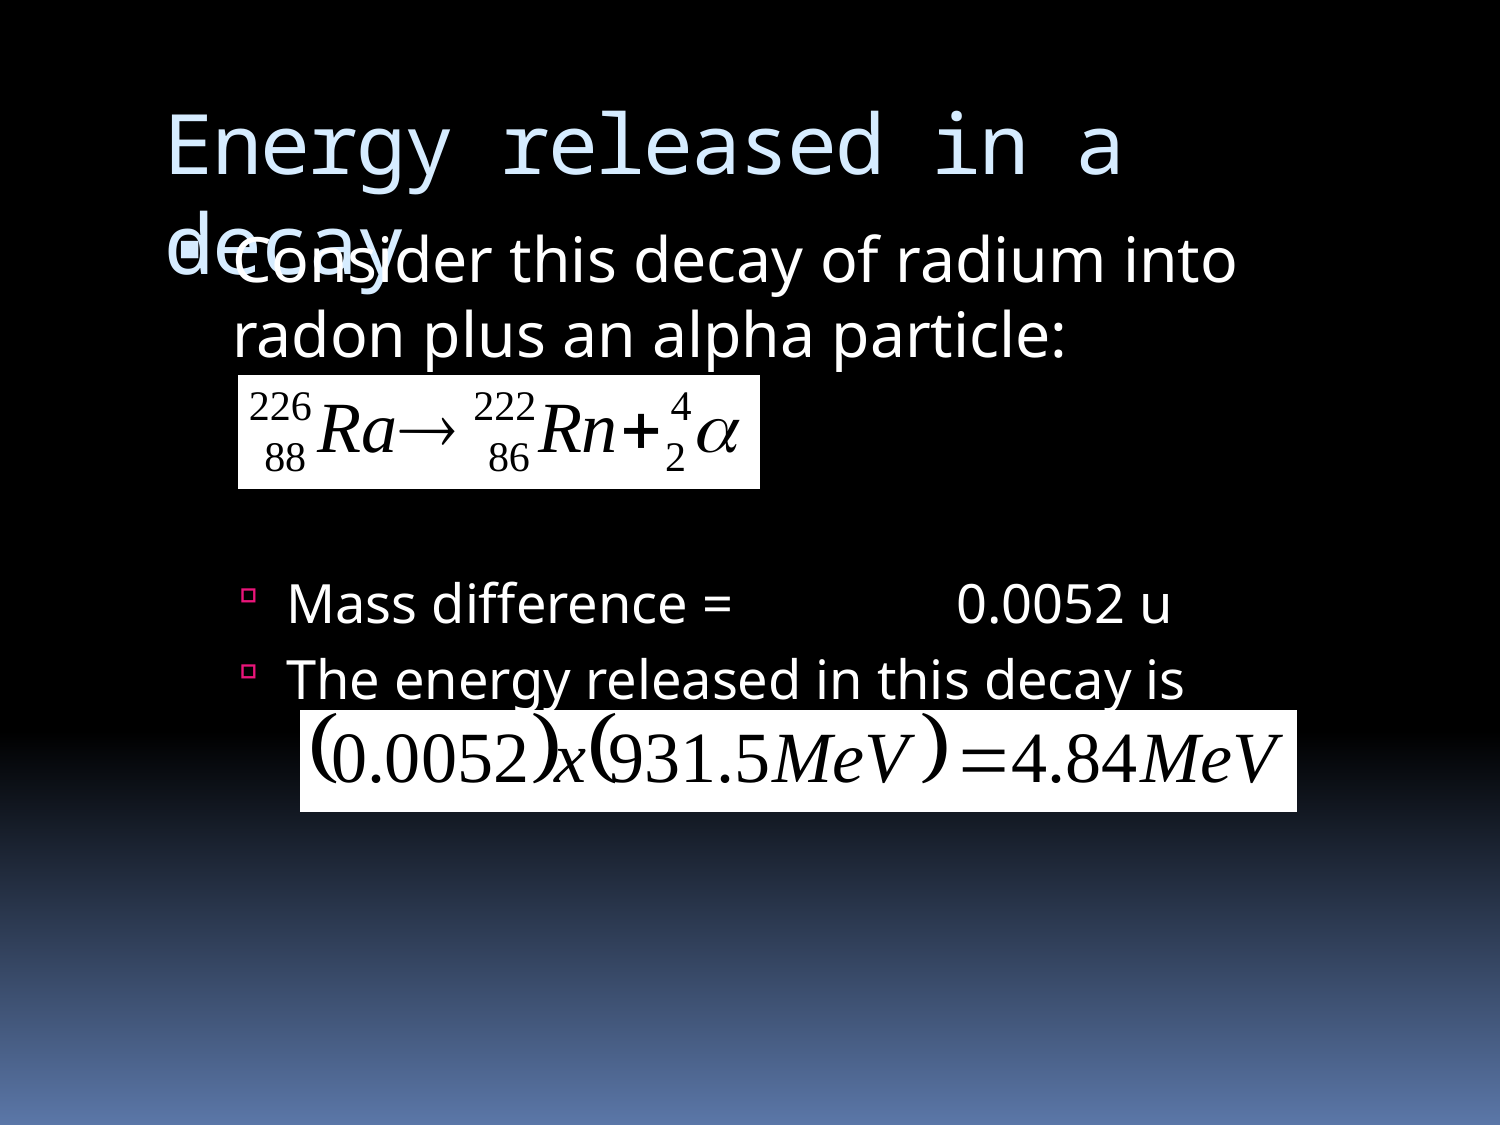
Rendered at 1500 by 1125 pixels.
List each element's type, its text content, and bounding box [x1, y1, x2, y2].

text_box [299, 709, 1298, 813]
title Energy released in a decay [150, 83, 1425, 212]
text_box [236, 374, 761, 490]
list Consider this decay of radium into radon plus an alpha particle: Mass difference = 0.0052 u The energy released in this decay is [150, 212, 1425, 1043]
